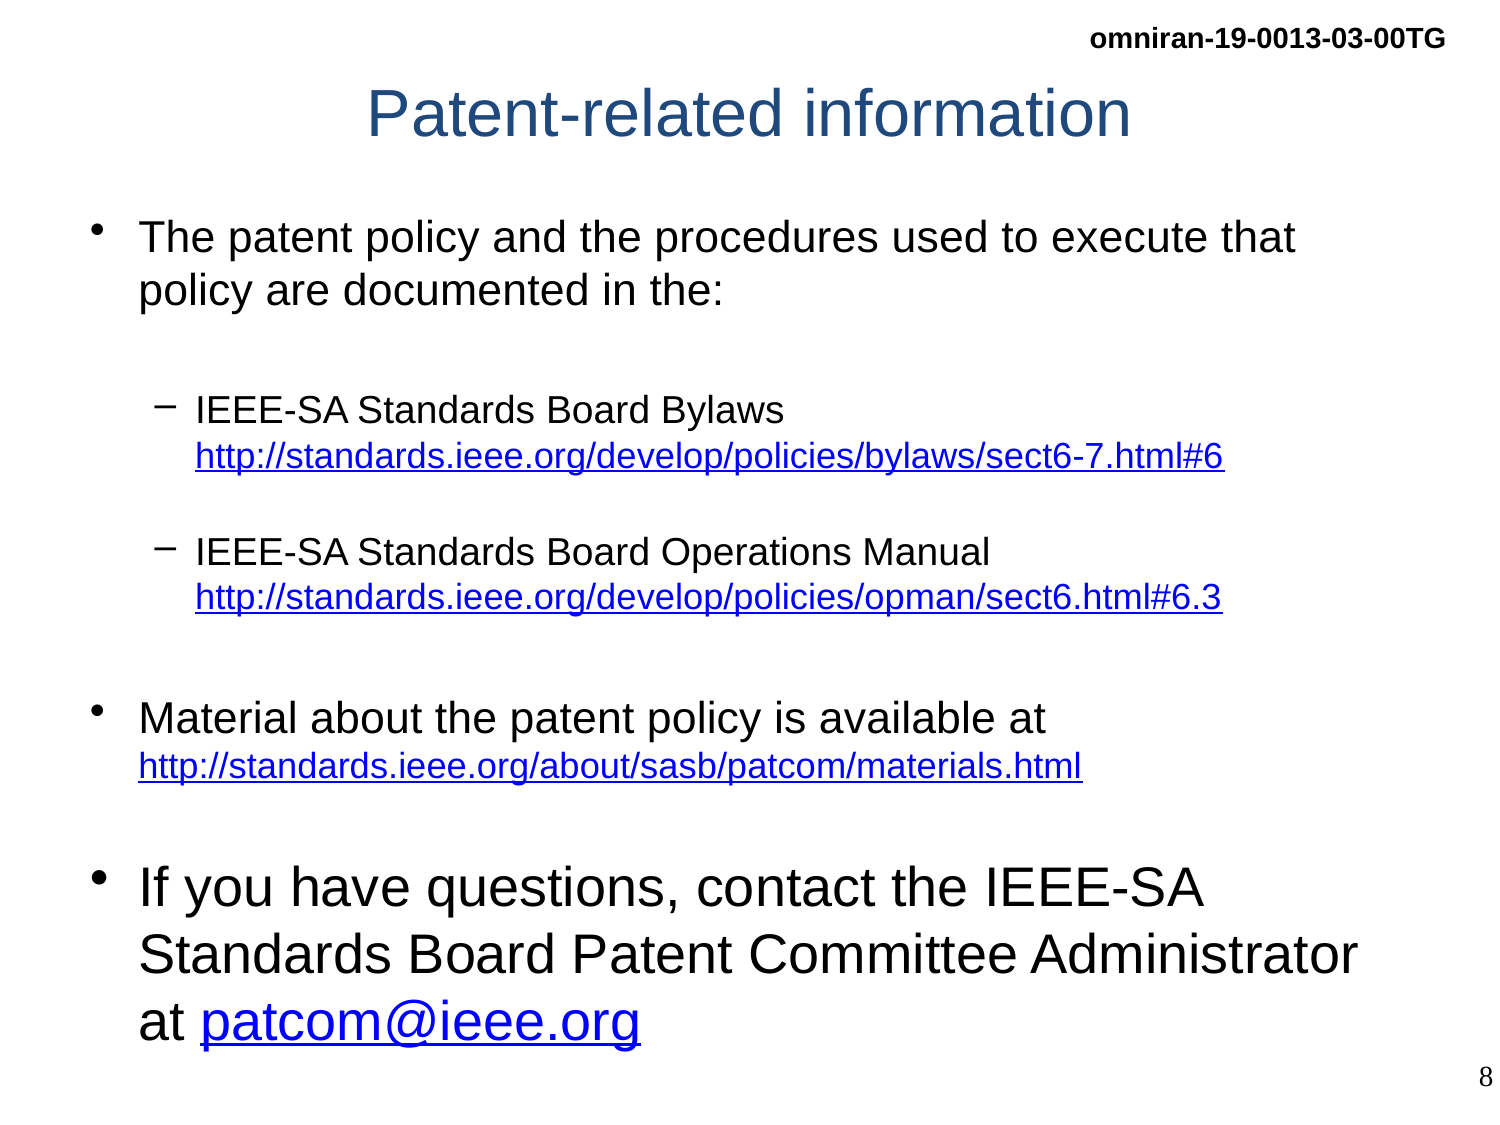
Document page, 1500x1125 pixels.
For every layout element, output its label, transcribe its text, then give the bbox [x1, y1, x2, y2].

title Patent-related information [75, 45, 1425, 175]
text_box [87, 37, 1438, 163]
list The patent policy and the procedures used to execute that policy are documented in the: IEEE-SA Standards Board Bylaws http://standards.ieee.org/develop/policies/bylaws/sect6-7.html#6 IEEE-SA Standards Board Operations Manual http://standards.ieee.org/develop/policies/opman/sect6.html#6.3 Material about the patent policy is available at http://standards.ieee.org/about/sasb/patcom/materials.html If you have questions, contact the IEEE-SA Standards Board Patent Committee Administrator at patcom@ieee.org [75, 200, 1425, 1063]
